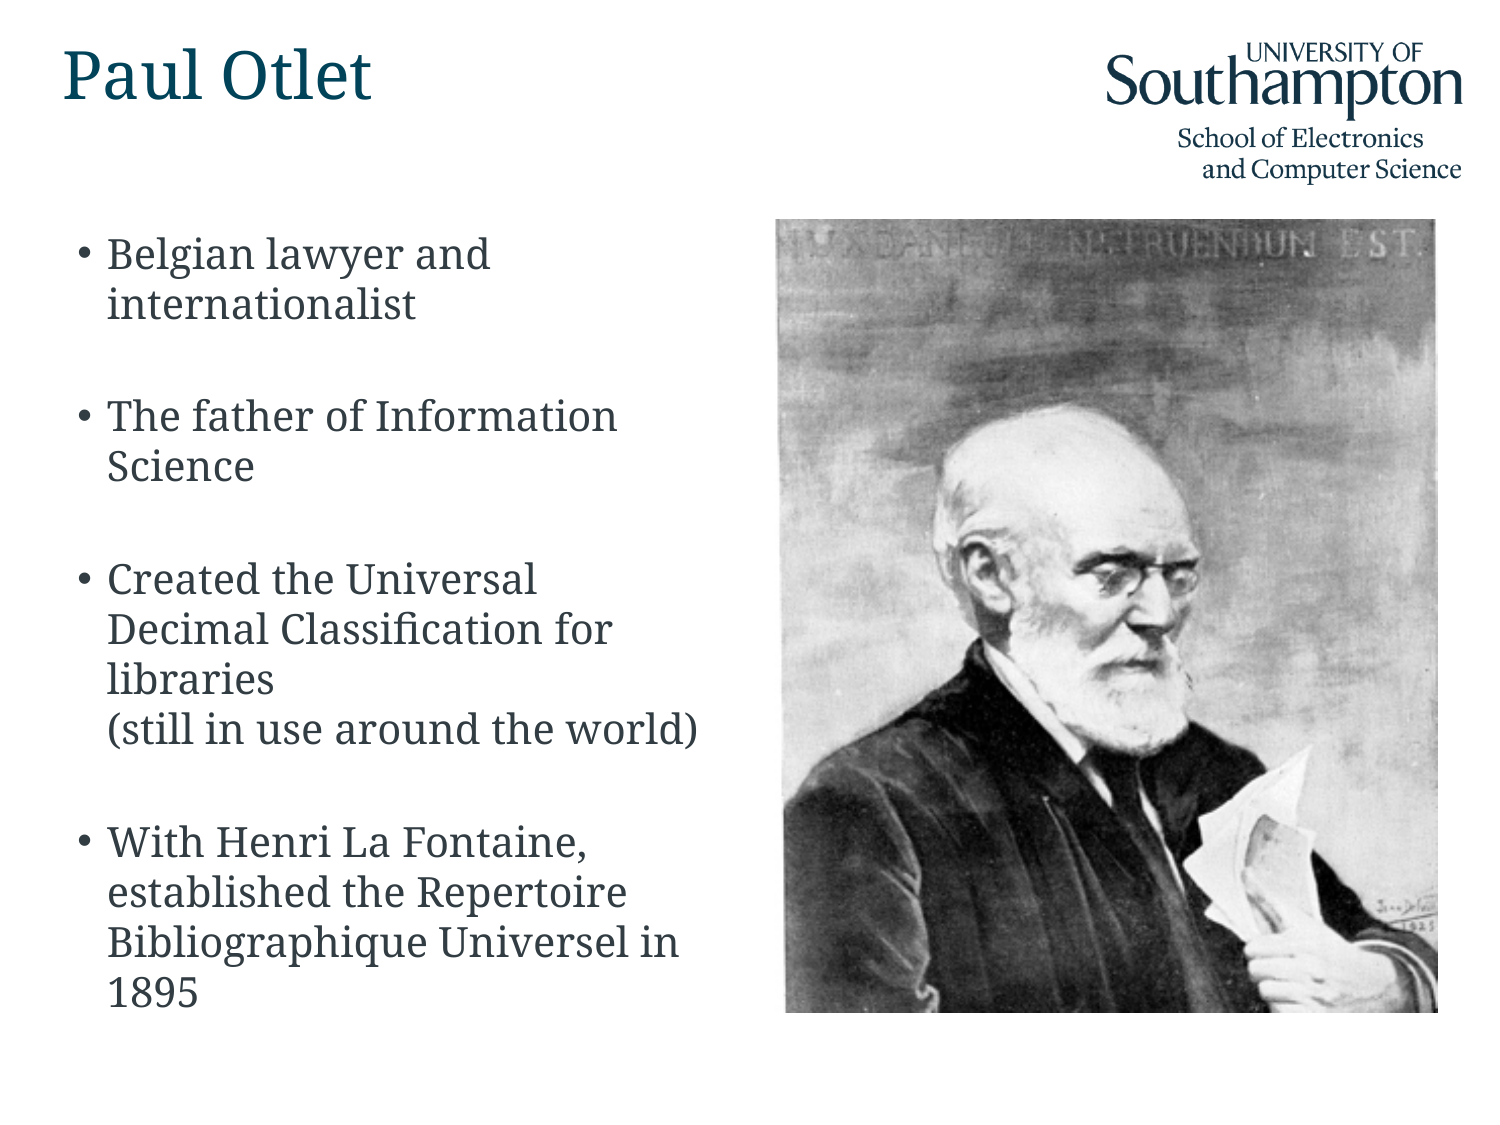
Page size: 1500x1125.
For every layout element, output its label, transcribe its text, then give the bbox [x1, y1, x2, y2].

picture [1107, 42, 1463, 185]
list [774, 219, 1438, 1013]
list Belgian lawyer and internationalist The father of Information Science Created the Universal Decimal Classification for libraries (still in use around the world) With Henri La Fontaine, established the Repertoire Bibliographique Universel in 1895 [62, 220, 725, 1013]
title Paul Otlet [62, 24, 1076, 132]
